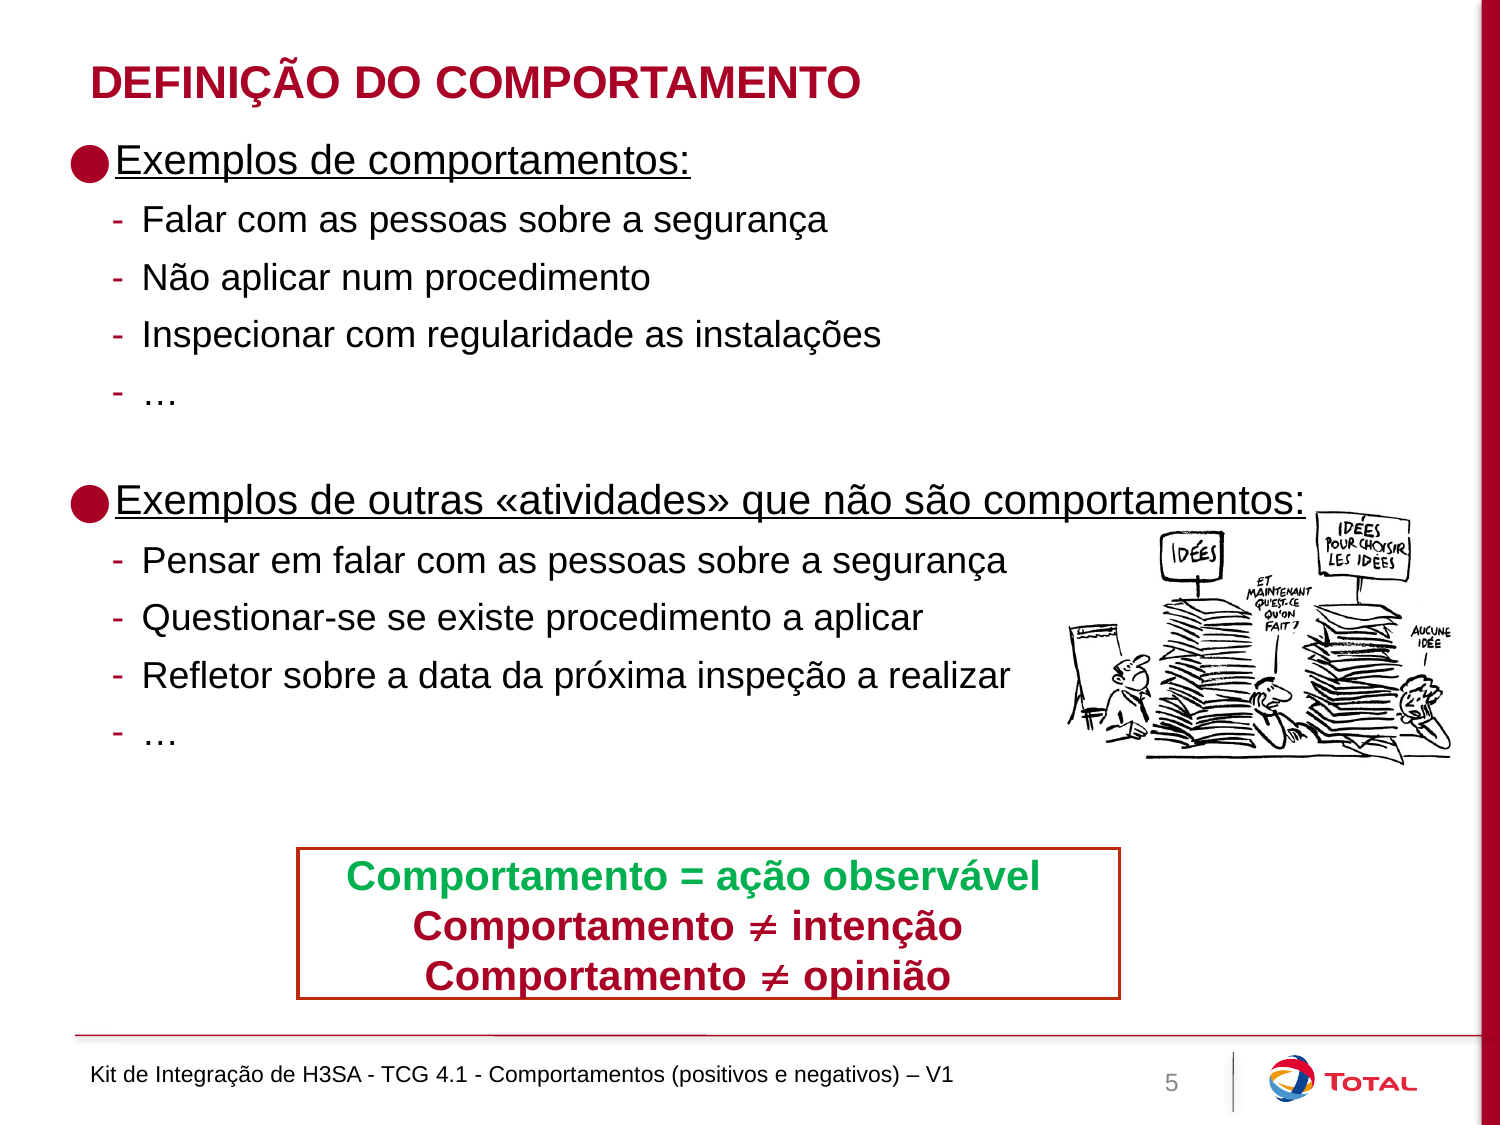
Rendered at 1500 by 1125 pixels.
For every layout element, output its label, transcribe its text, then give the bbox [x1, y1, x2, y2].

footer Kit de Integração de H3SA - TCG 4.1 - Comportamentos (positivos e negativos) – V1 [75, 1051, 988, 1112]
picture [1260, 1045, 1426, 1112]
title Definição do Comportamento [75, 45, 1424, 150]
slide_number 5 [1074, 1051, 1194, 1112]
picture [1038, 444, 1471, 777]
text_box Comportamento = ação observável Comportamento  intenção Comportamento  opinião [297, 848, 1120, 999]
list Exemplos de comportamentos: Falar com as pessoas sobre a segurança Não aplicar num procedimento Inspecionar com regularidade as instalações … Exemplos de outras «atividades» que não são comportamentos: Pensar em falar com as pessoas sobre a segurança Questionar-se se existe procedimento a aplicar Refletor sobre a data da próxima inspeção a realizar … [52, 125, 1365, 953]
